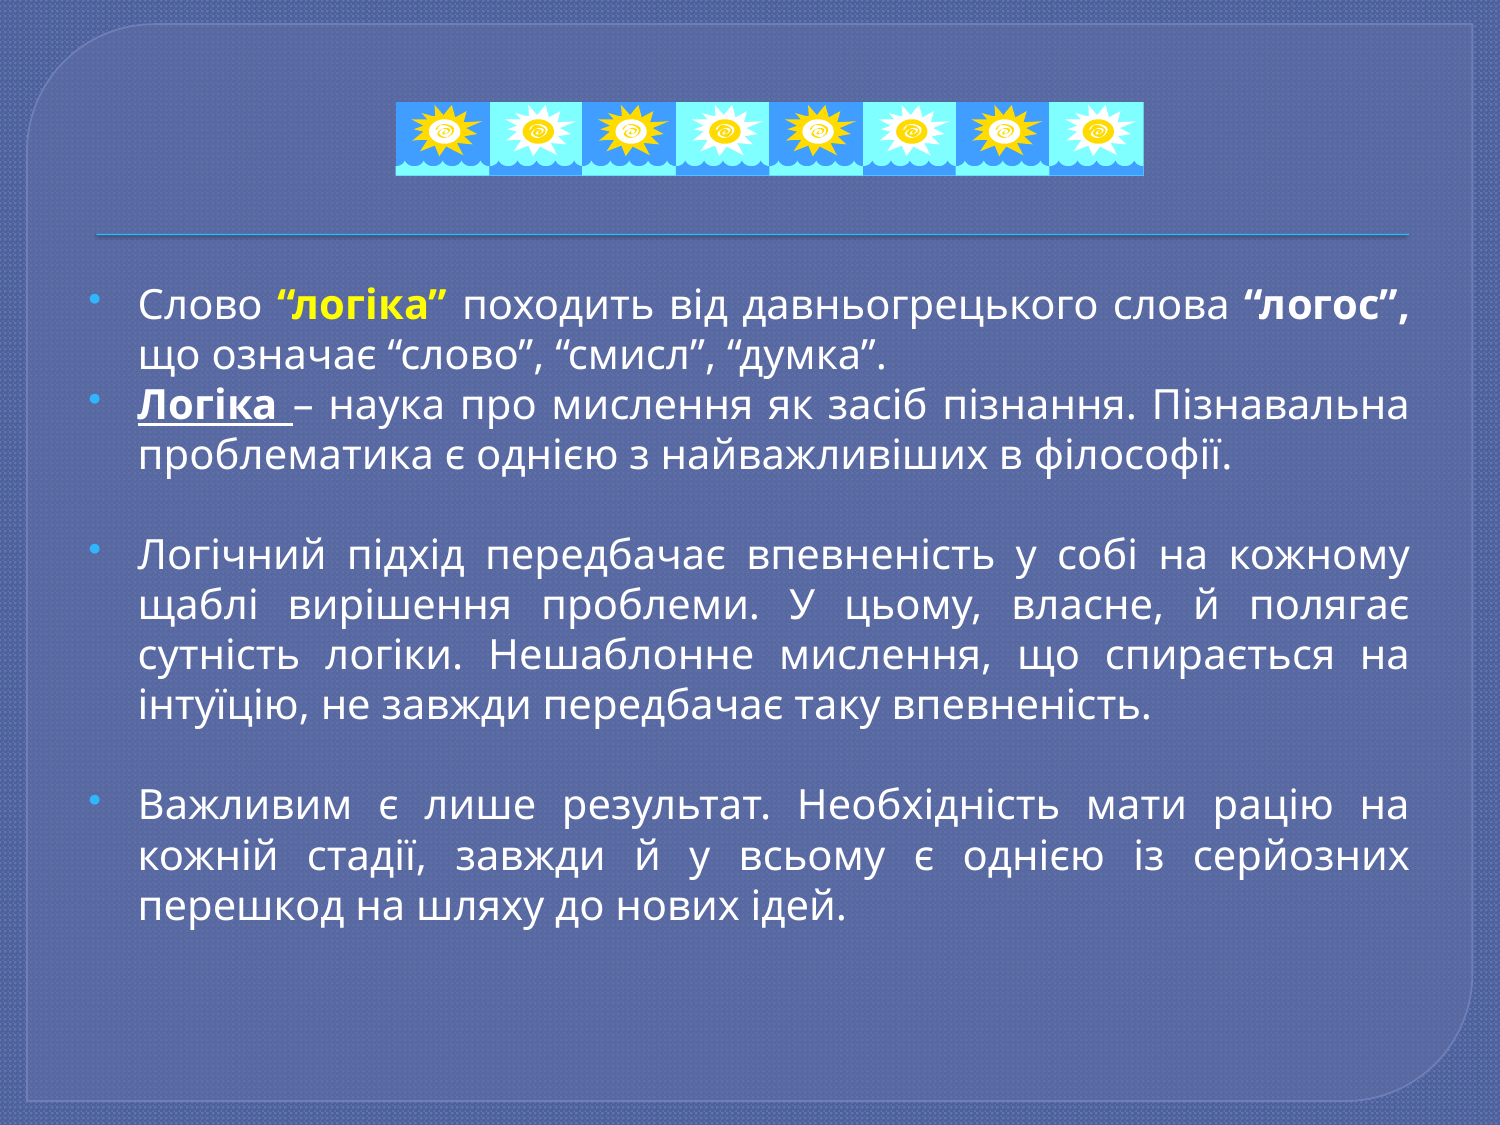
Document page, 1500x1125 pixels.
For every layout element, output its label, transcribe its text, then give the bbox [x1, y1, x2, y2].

picture [395, 101, 1144, 176]
list Слово “логіка” походить від давньогрецького слова “логос”, що означає “слово”, “смисл”, “думка”. Логіка – наука про мислення як засіб пізнання. Пізнавальна проблематика є однією з найважливіших в філософії. Логічний підхід передбачає впевненість у собі на кожному щаблі вирішення пробле­ми. У цьому, власне, й полягає сутність логіки. Нешаблонне мислення, що спирається на інтуїцію, не завжди передбачає таку впевненість. Важливим є лише результат. Необхідність мати рацію на кожній стадії, завжди й у всьому є однією із серйозних перешкод на шляху до нових ідей. [75, 270, 1425, 1013]
